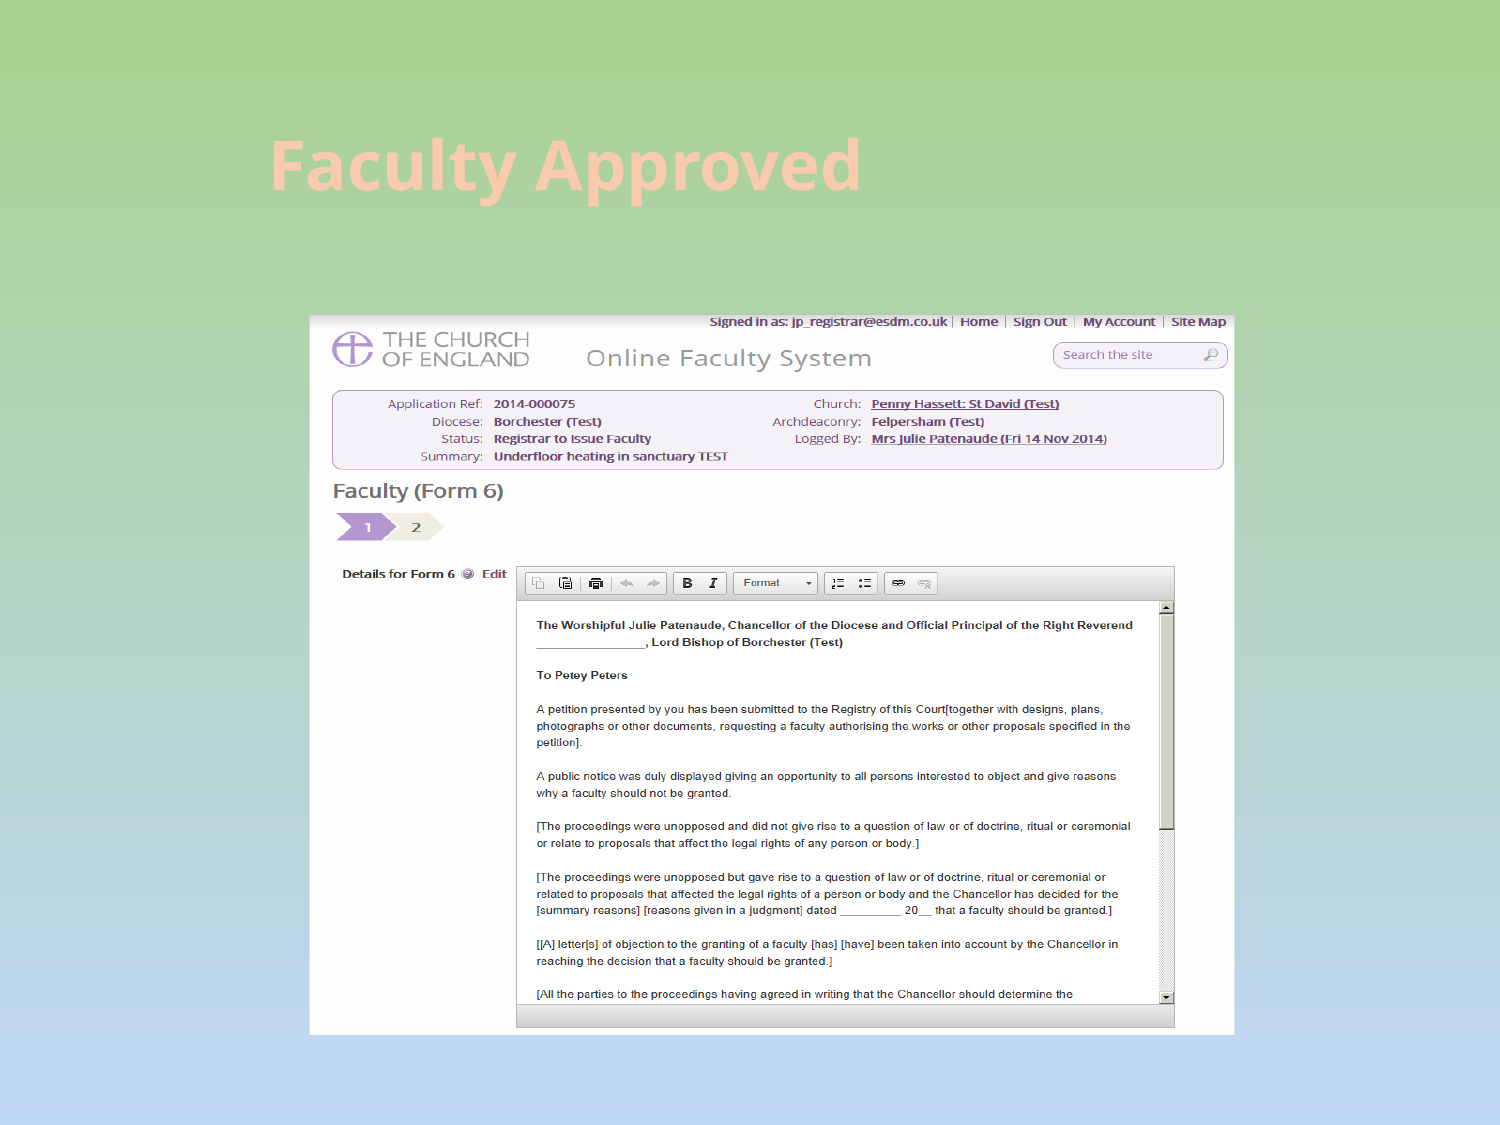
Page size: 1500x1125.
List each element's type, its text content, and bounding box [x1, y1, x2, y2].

title Faculty Approved [103, 59, 1397, 278]
picture [309, 314, 1235, 1035]
